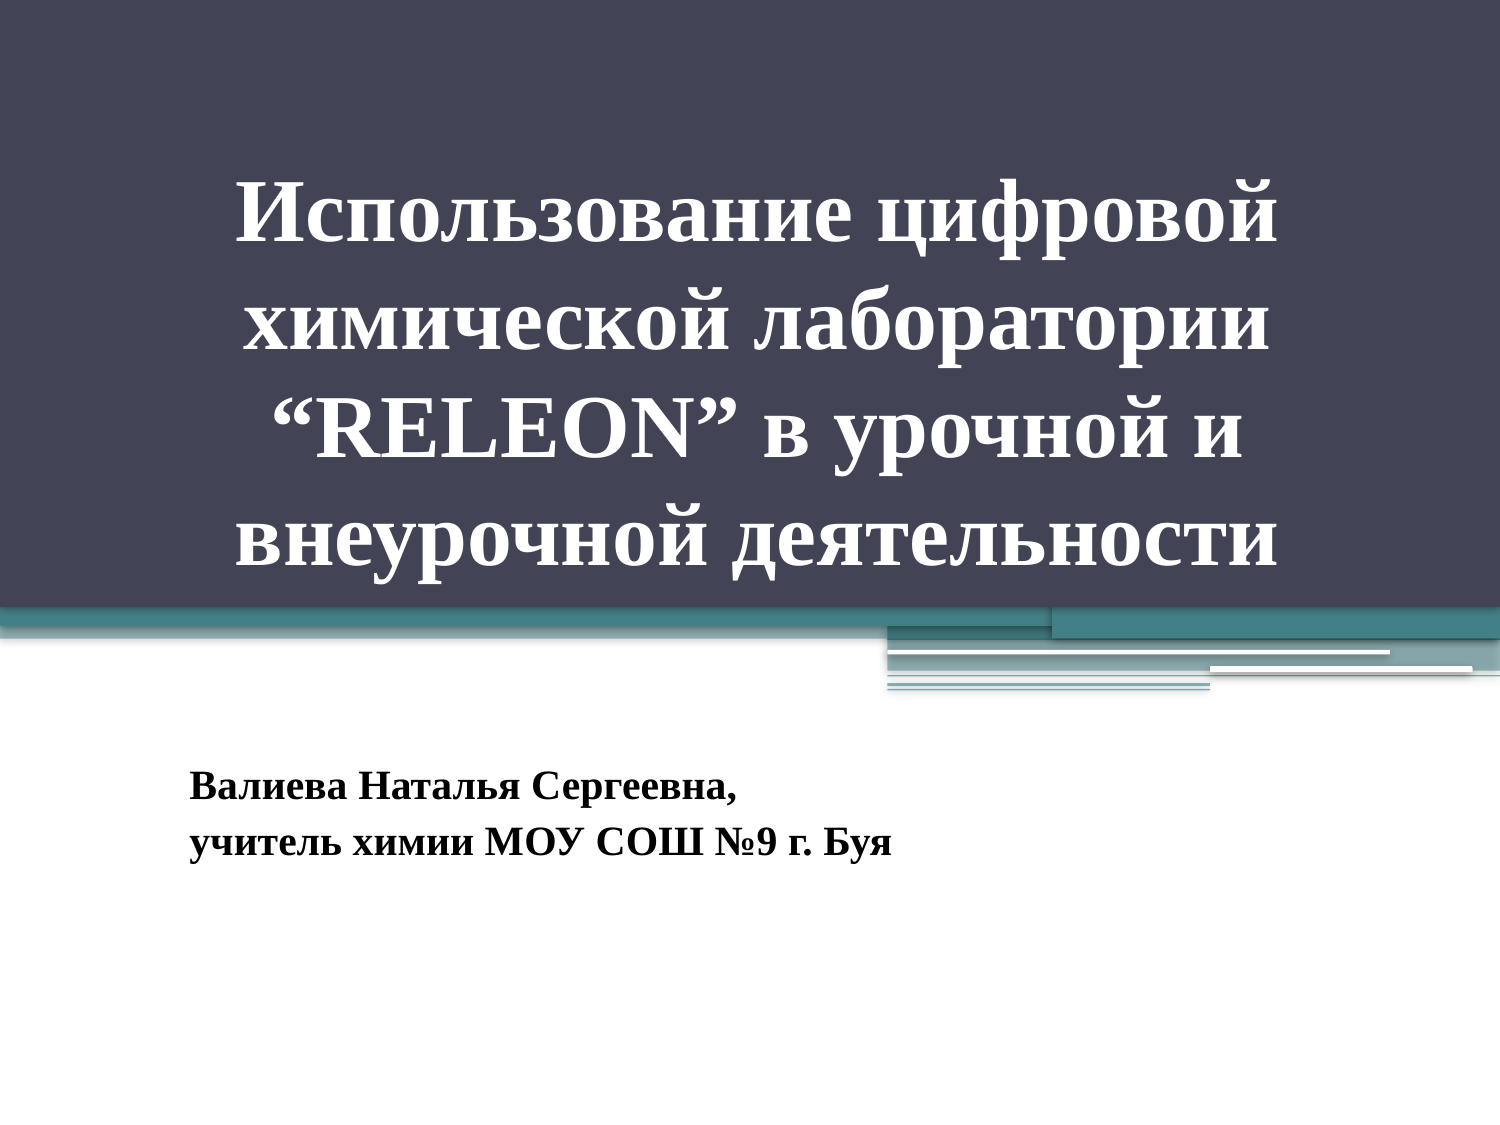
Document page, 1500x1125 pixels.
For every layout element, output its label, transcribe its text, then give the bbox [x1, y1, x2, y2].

title Использование цифровой химической лаборатории “RELEON” в урочной и внеурочной деятельности [128, 140, 1388, 591]
subtitle Валиева Наталья Сергеевна, учитель химии МОУ СОШ №9 г. Буя [164, 750, 1372, 1038]
